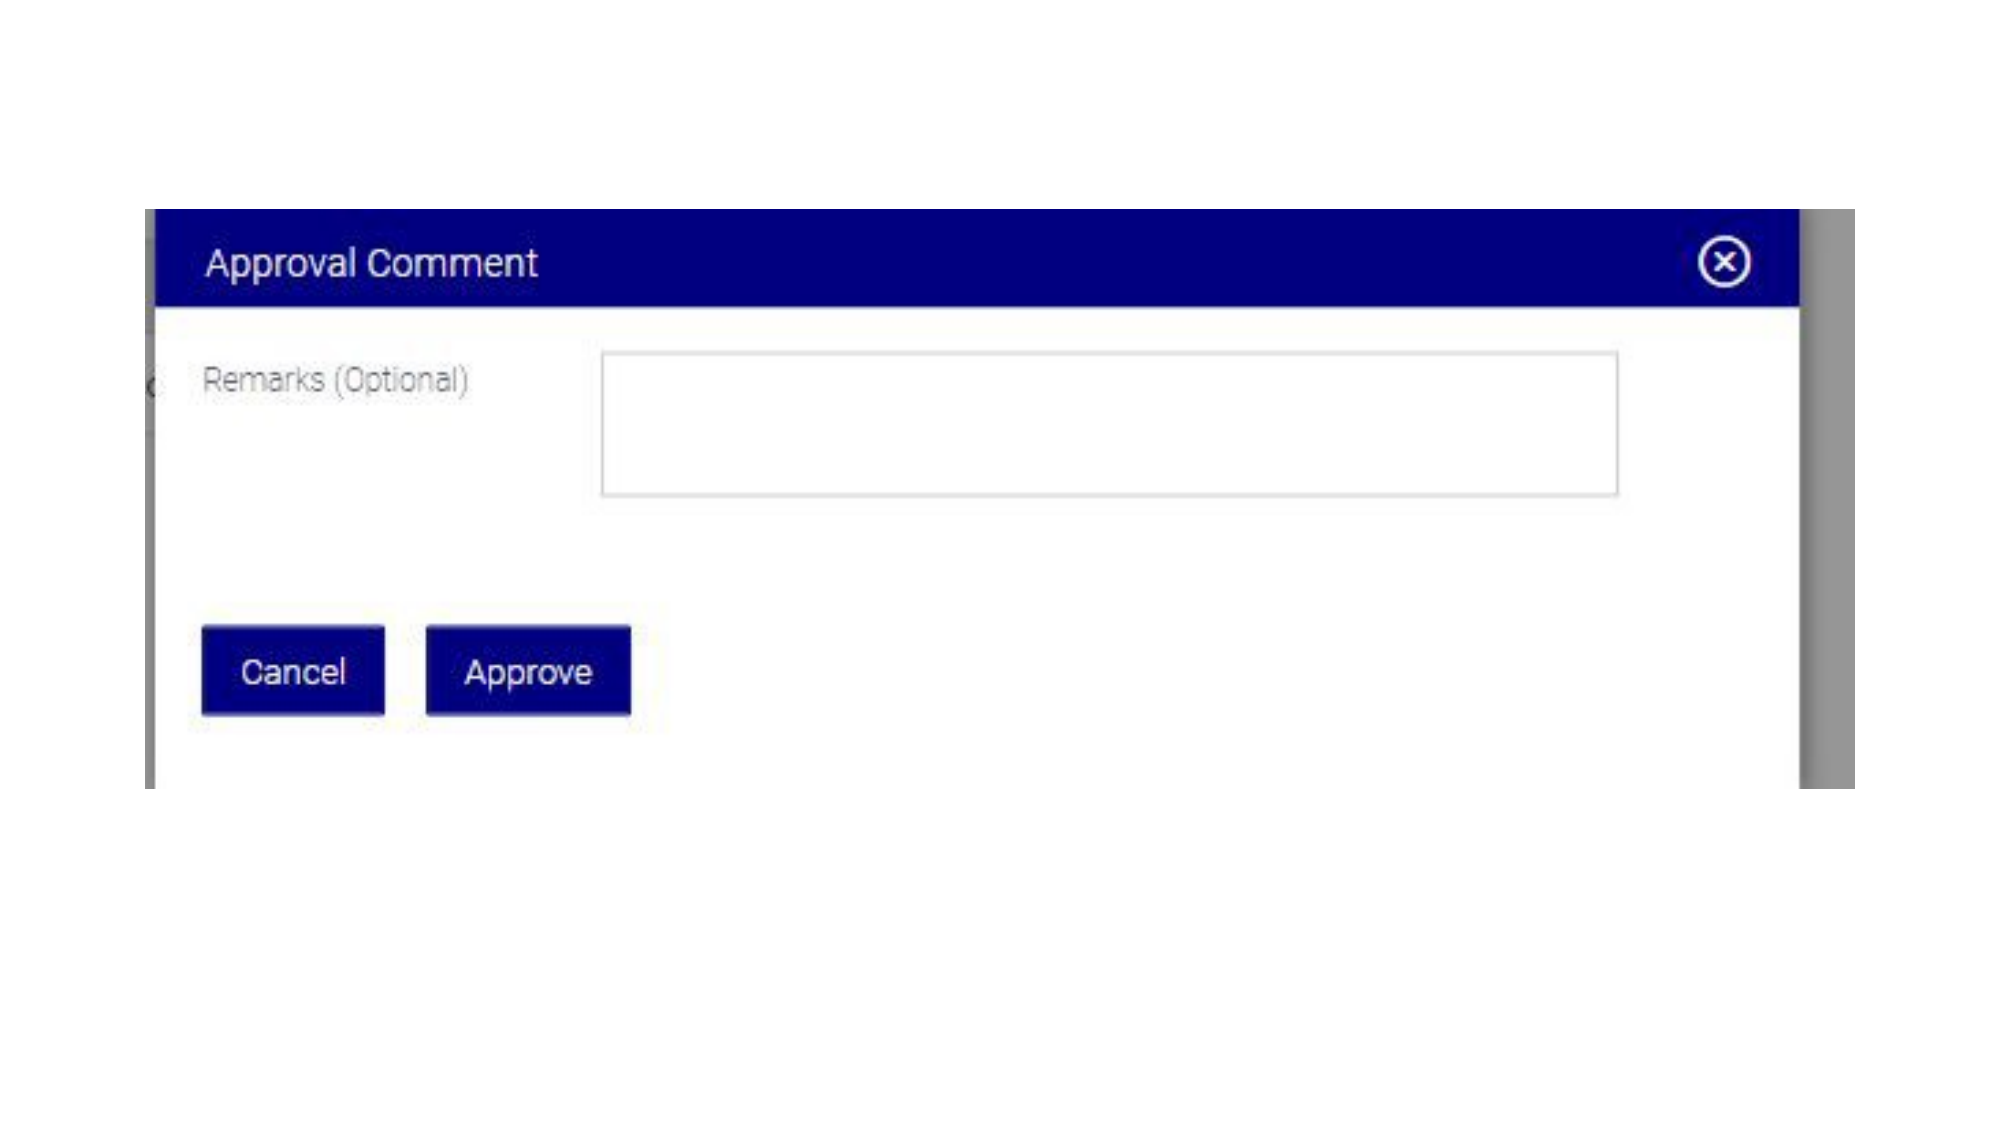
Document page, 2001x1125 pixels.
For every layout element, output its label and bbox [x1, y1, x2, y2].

picture [145, 209, 1855, 789]
